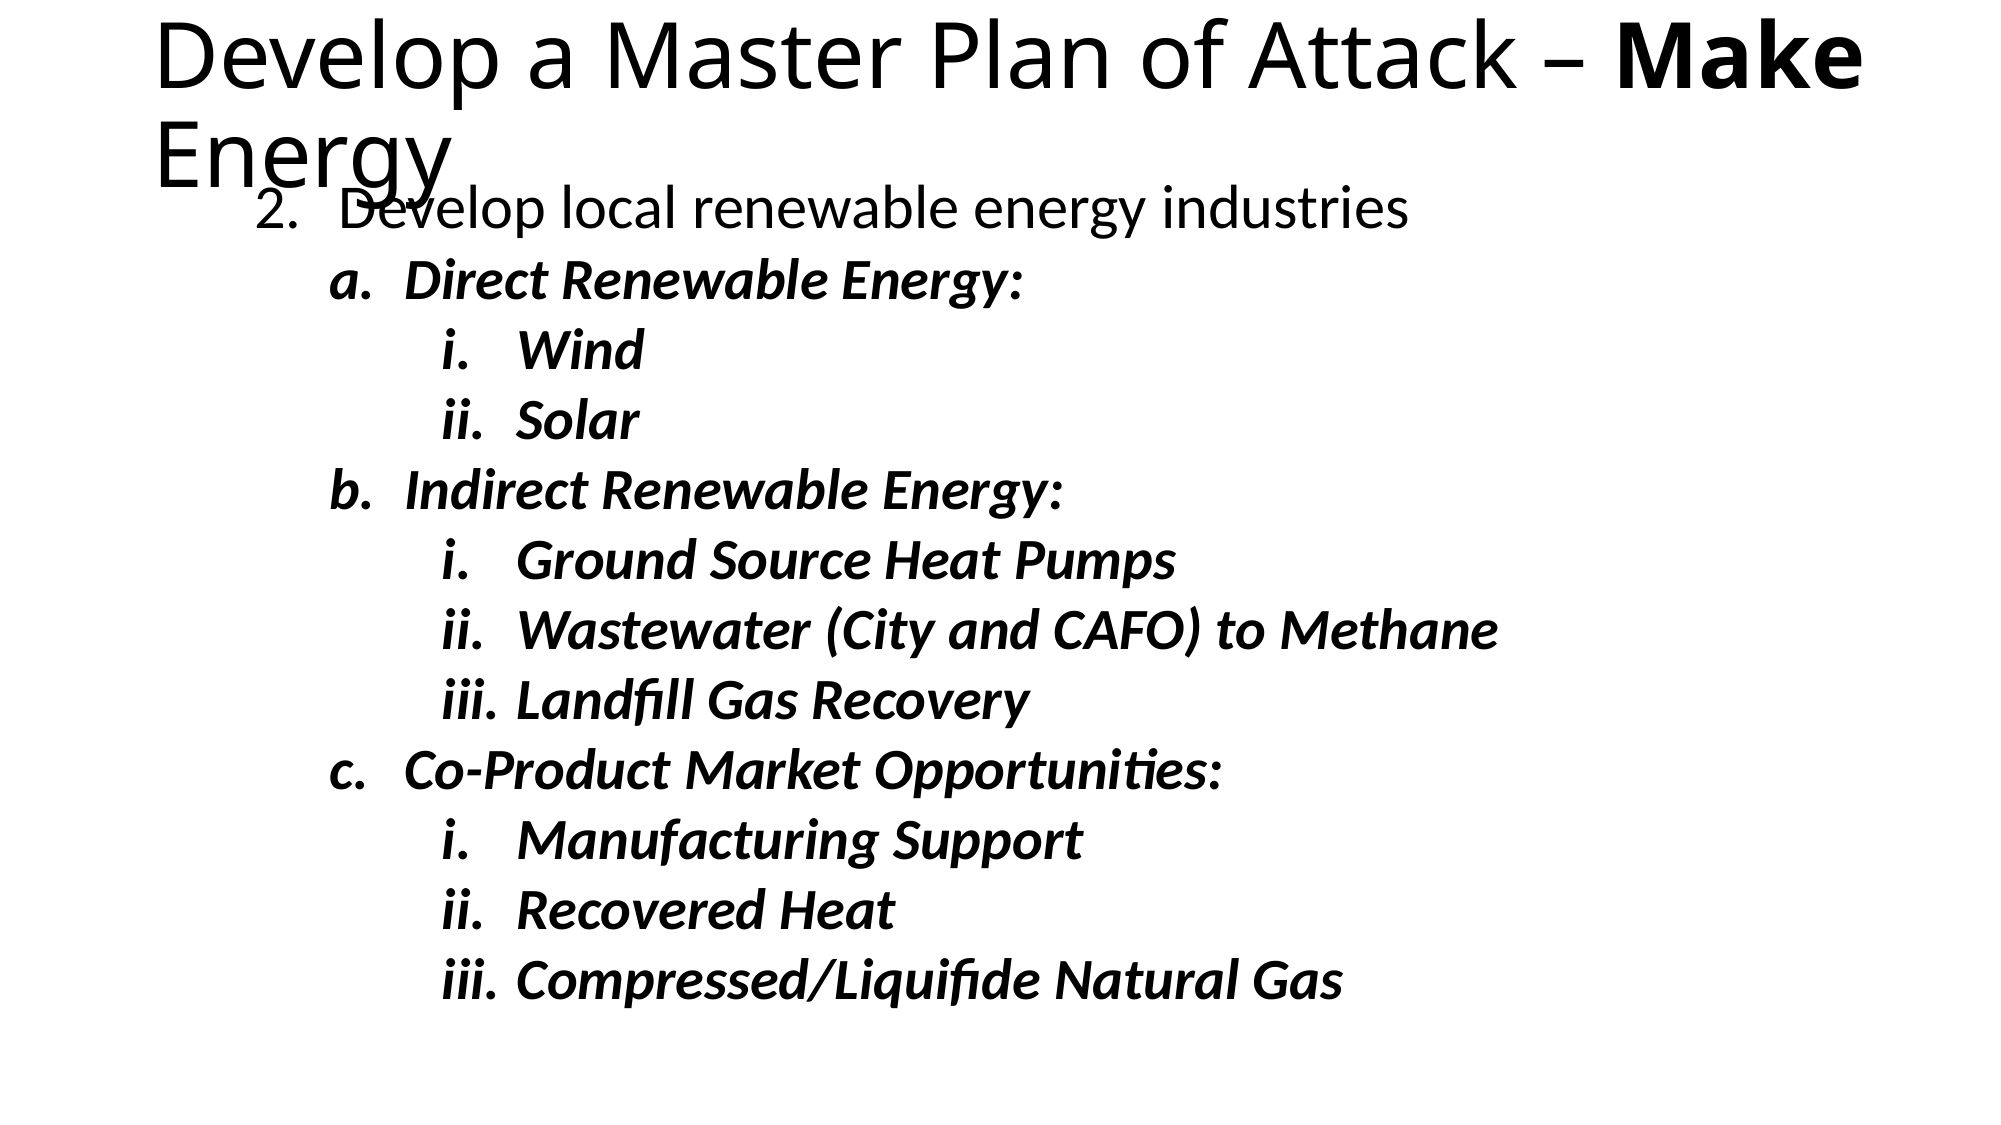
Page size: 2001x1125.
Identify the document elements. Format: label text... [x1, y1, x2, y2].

title Develop a Master Plan of Attack – Make Energy [137, 0, 1916, 218]
text_box Develop local renewable energy industries Direct Renewable Energy: Wind Solar Indirect Renewable Energy: Ground Source Heat Pumps Wastewater (City and CAFO) to Methane Landfill Gas Recovery Co-Product Market Opportunities: Manufacturing Support Recovered Heat Compressed/Liquifide Natural Gas [239, 158, 1761, 1125]
